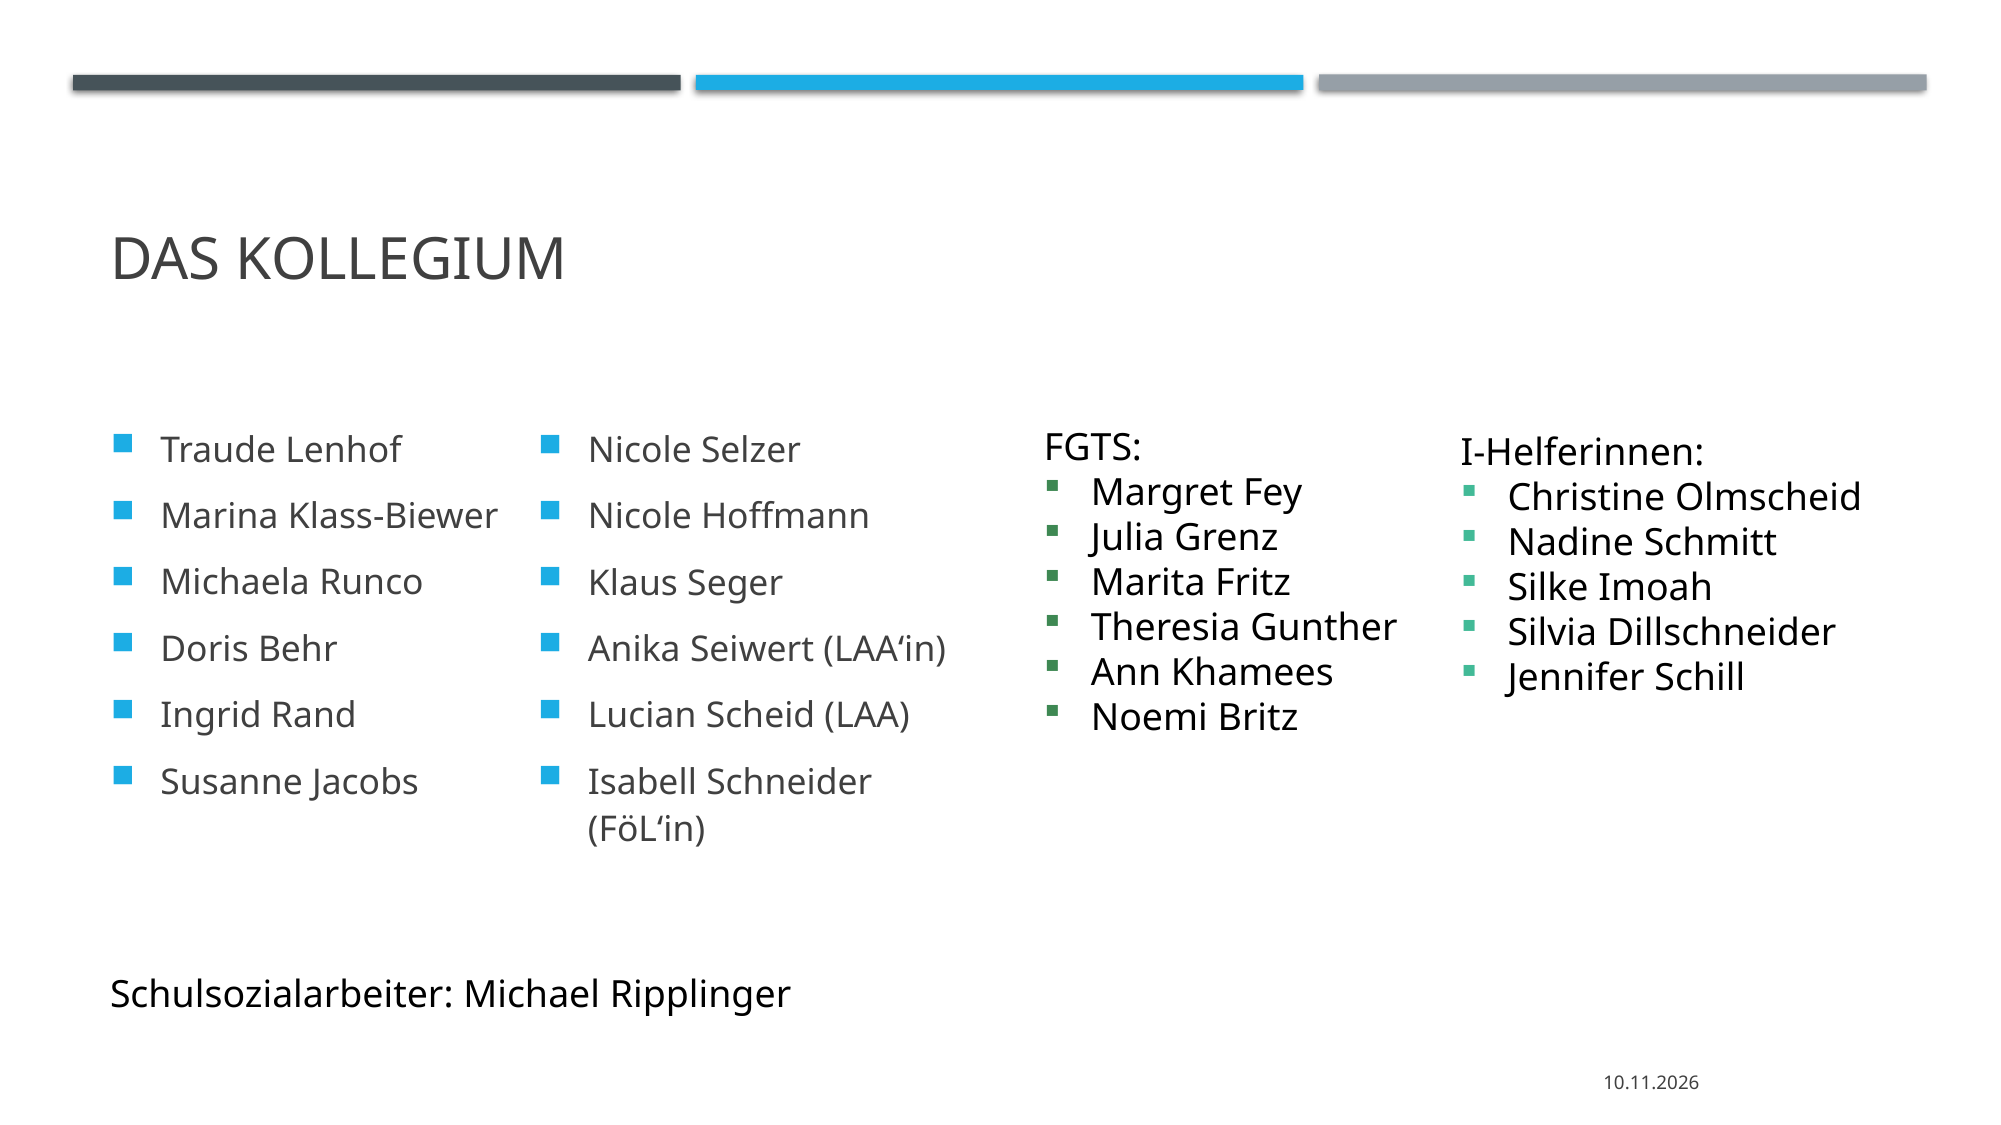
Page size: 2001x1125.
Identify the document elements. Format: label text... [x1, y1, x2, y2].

list Traude Lenhof Marina Klass-Biewer Michaela Runco Doris Behr Ingrid Rand Susanne Jacobs [95, 310, 578, 962]
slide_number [1247, 1053, 1715, 1114]
text_box FGTS: Margret Fey Julia Grenz Marita Fritz Theresia Gunther Ann Khamees Noemi Britz [1029, 415, 1496, 791]
text_box Schulsozialarbeiter: Michael Ripplinger [95, 962, 1000, 1023]
text_box Nicole Selzer Nicole Hoffmann Klaus Seger Anika Seiwert (LAA‘in) Lucian Scheid (LAA) Isabell Schneider (FöL‘in) [522, 415, 967, 856]
text_box I-Helferinnen: Christine Olmscheid Nadine Schmitt Silke Imoah Silvia Dillschneider Jennifer Schill [1496, 420, 1946, 706]
title Das Kollegium [95, 103, 1905, 299]
